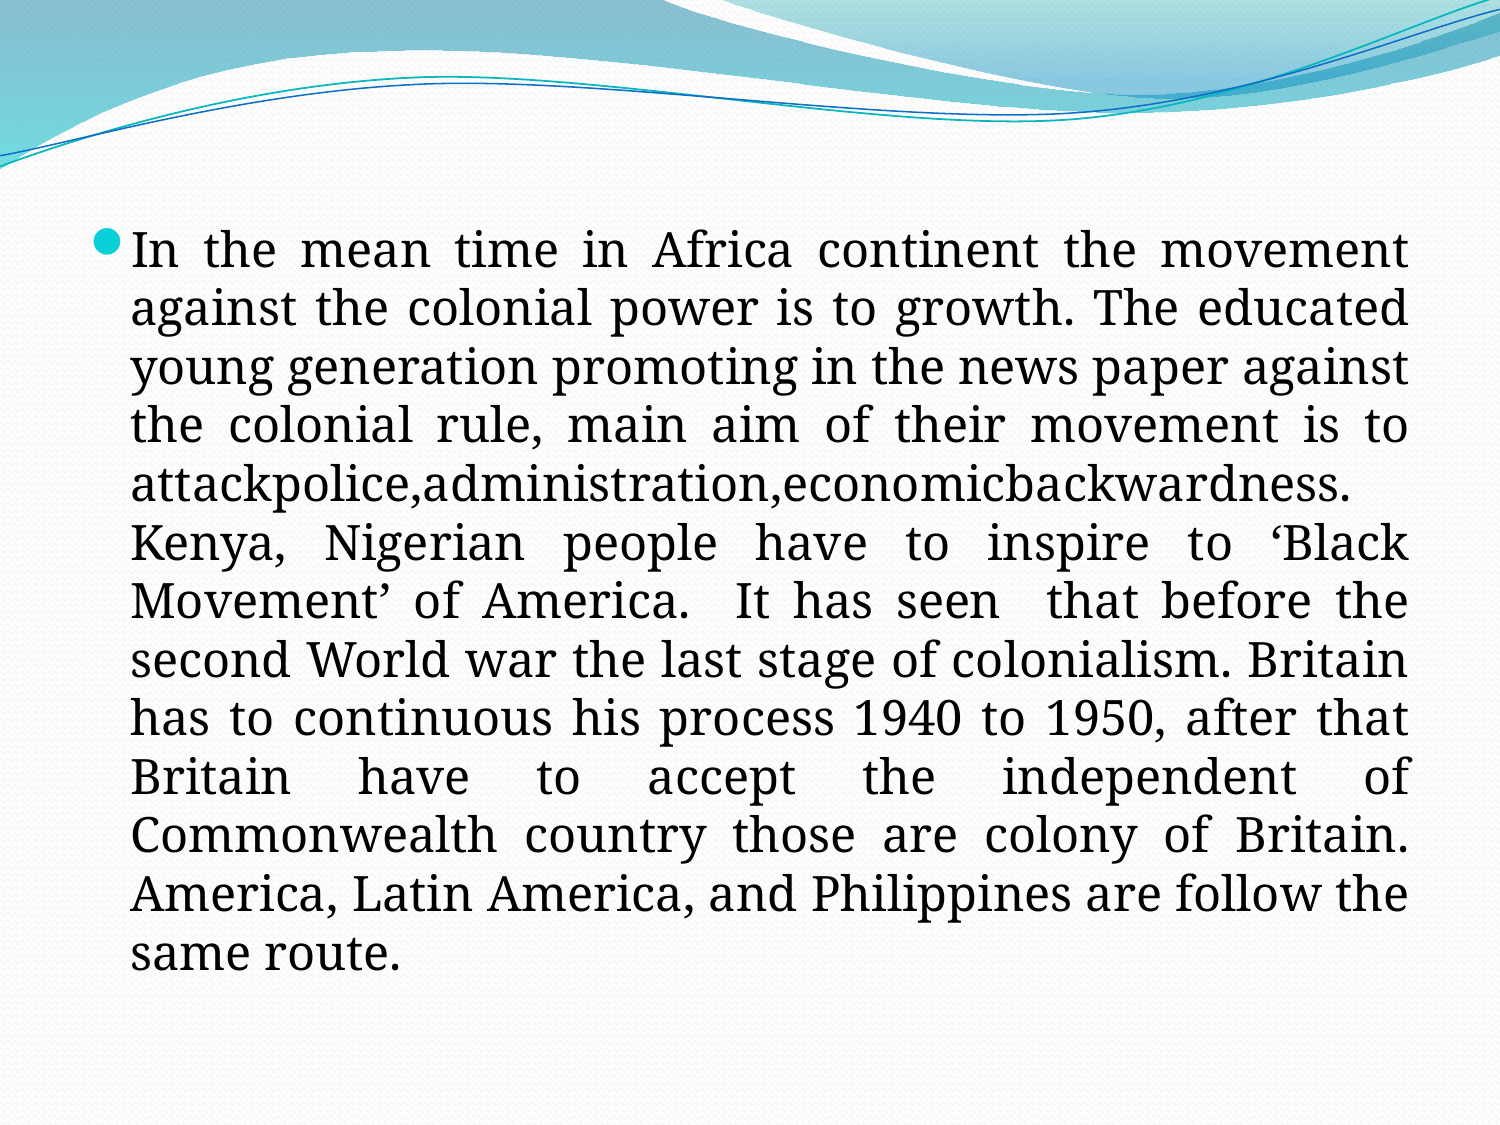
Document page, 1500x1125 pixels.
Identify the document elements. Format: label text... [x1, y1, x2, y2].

list In the mean time in Africa continent the movement against the colonial power is to growth. The educated young generation promoting in the news paper against the colonial rule, main aim of their movement is to attackpolice,administration,economicbackwardness. Kenya, Nigerian people have to inspire to ‘Black Movement’ of America. It has seen that before the second World war the last stage of colonialism. Britain has to continuous his process 1940 to 1950, after that Britain have to accept the independent of Commonwealth country those are colony of Britain. America, Latin America, and Philippines are follow the same route. [75, 210, 1425, 1038]
